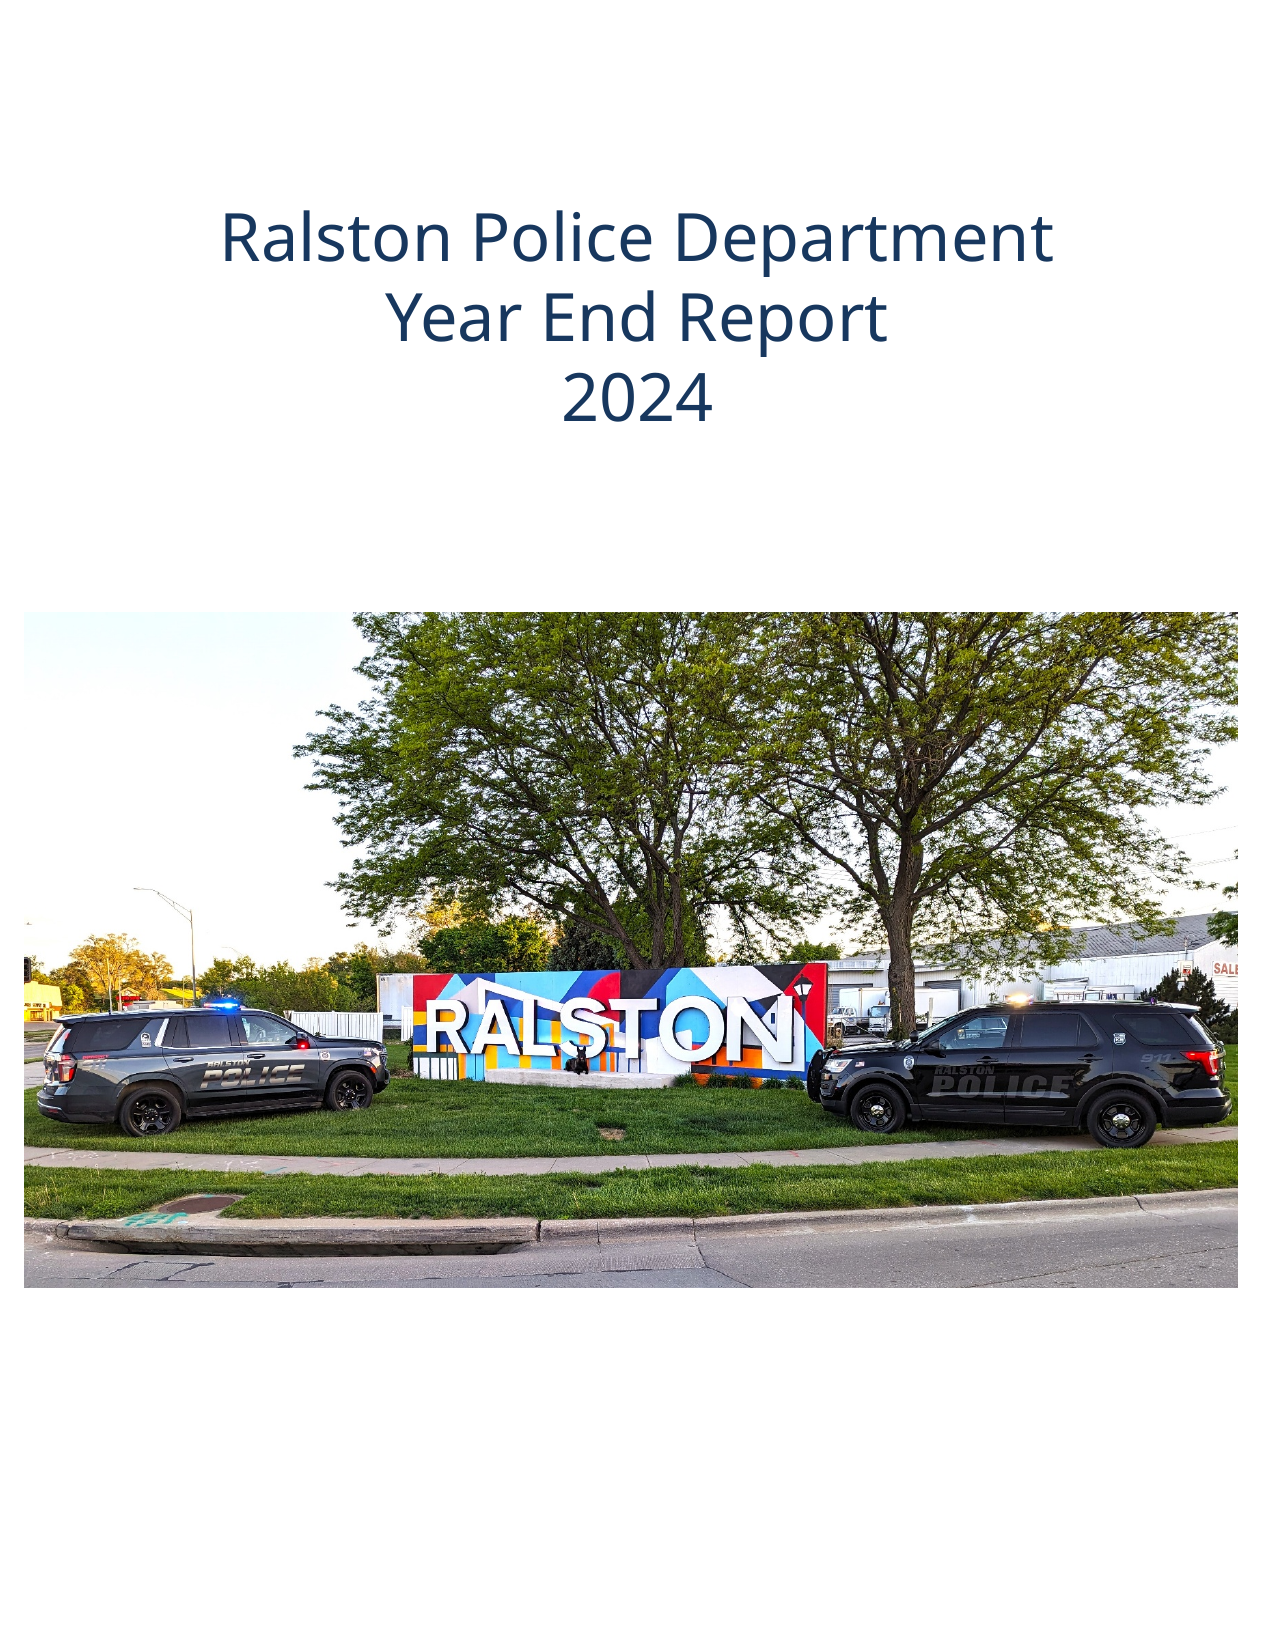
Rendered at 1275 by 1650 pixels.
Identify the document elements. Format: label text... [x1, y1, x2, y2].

text_box Ralston Police Department Year End Report 2024 [81, 187, 1194, 443]
picture [24, 612, 1238, 1289]
